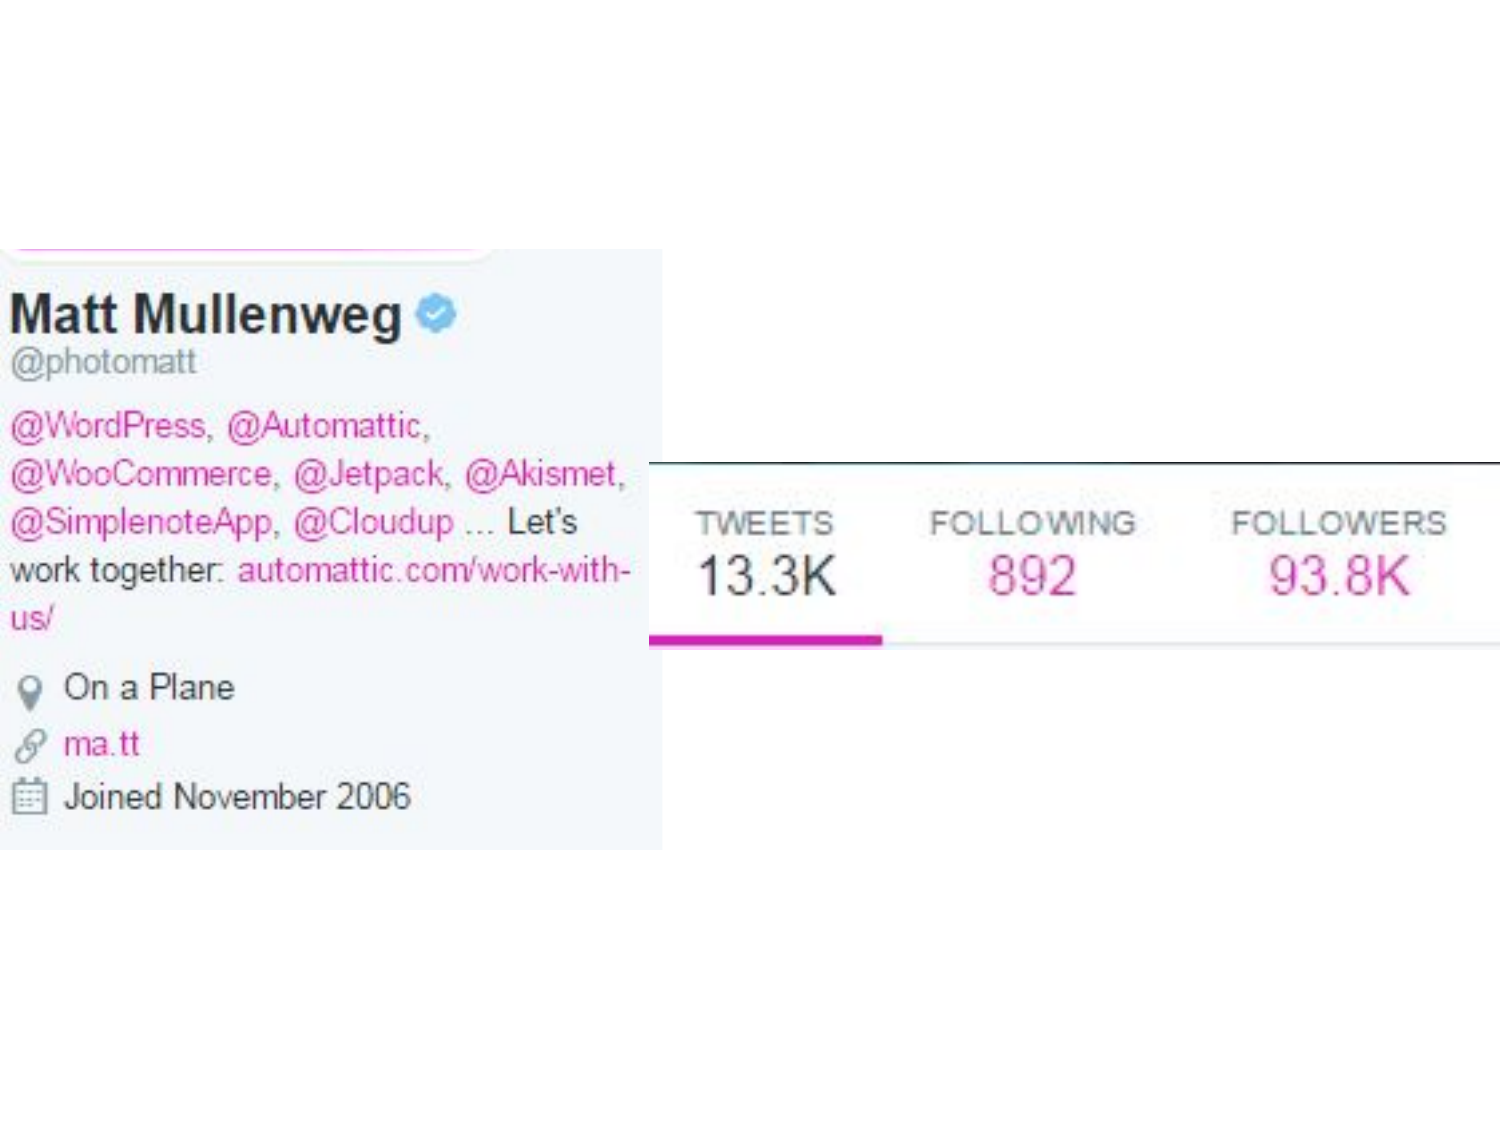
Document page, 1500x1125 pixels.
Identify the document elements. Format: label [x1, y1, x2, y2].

list [0, 249, 663, 850]
picture [649, 462, 1500, 651]
